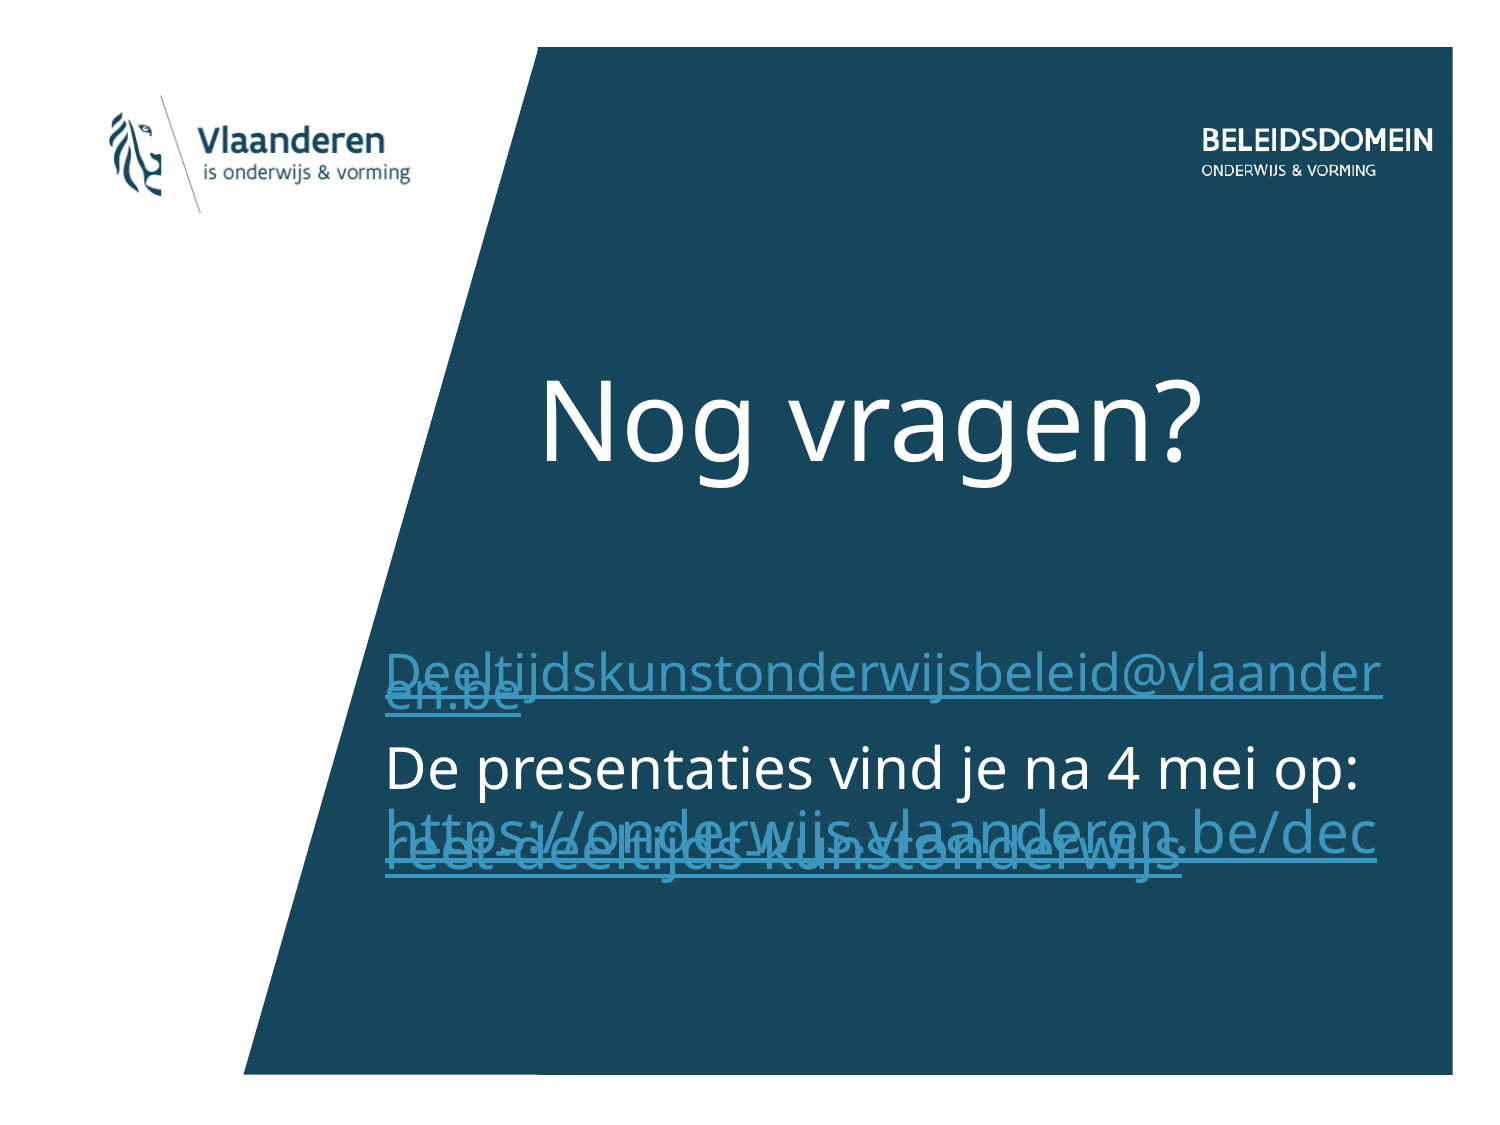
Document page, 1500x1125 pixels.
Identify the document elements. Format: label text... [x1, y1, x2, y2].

title Nog vragen? [536, 371, 1346, 615]
subtitle Deeltijdskunstonderwijsbeleid@vlaanderen.be De presentaties vind je na 4 mei op: https://onderwijs.vlaanderen.be/decreet-deeltijds-kunstonderwijs [384, 673, 1399, 961]
picture [1185, 110, 1500, 229]
